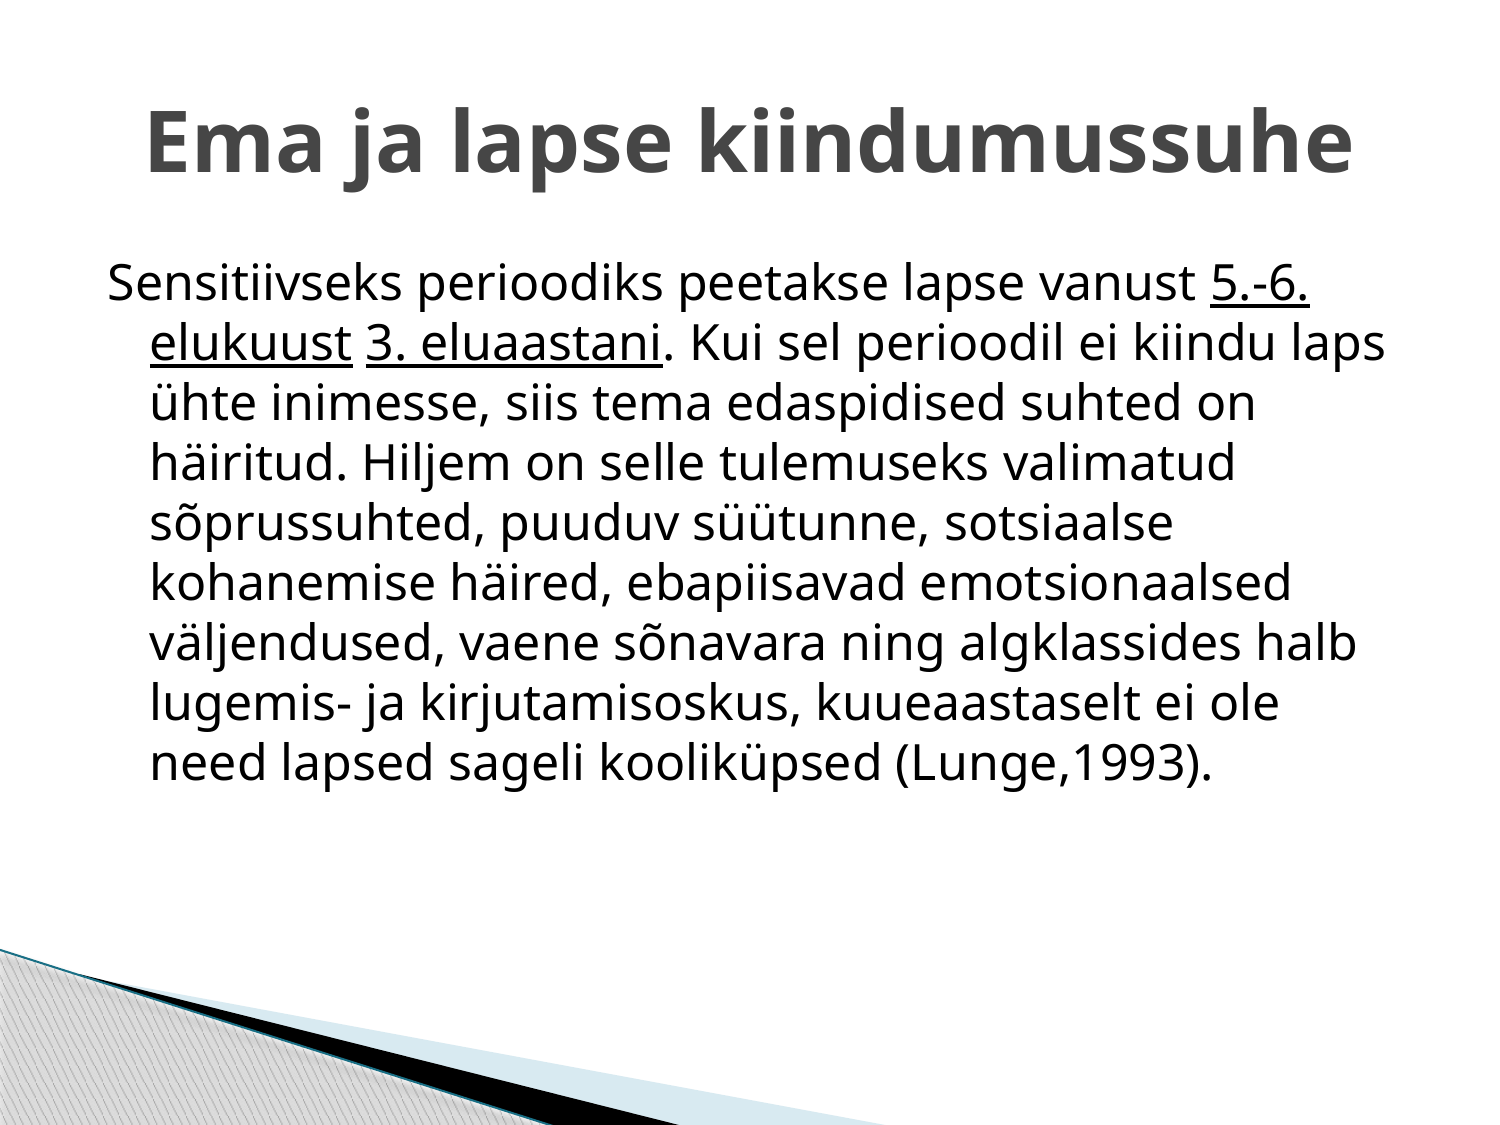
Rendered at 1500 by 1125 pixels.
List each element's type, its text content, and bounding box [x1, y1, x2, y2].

title Ema ja lapse kiindumussuhe [75, 45, 1425, 233]
list Sensitiivseks perioodiks peetakse lapse vanust 5.-6. elukuust 3. eluaastani. Kui sel perioodil ei kiindu laps ühte inimesse, siis tema edaspidised suhted on häiritud. Hiljem on selle tulemuseks valimatud sõprussuhted, puuduv süütunne, sotsiaalse kohanemise häired, ebapiisavad emotsionaalsed väljendused, vaene sõnavara ning algklassides halb lugemis- ja kirjutamisoskus, kuueaastaselt ei ole need lapsed sageli kooliküpsed (Lunge,1993). [75, 243, 1425, 986]
